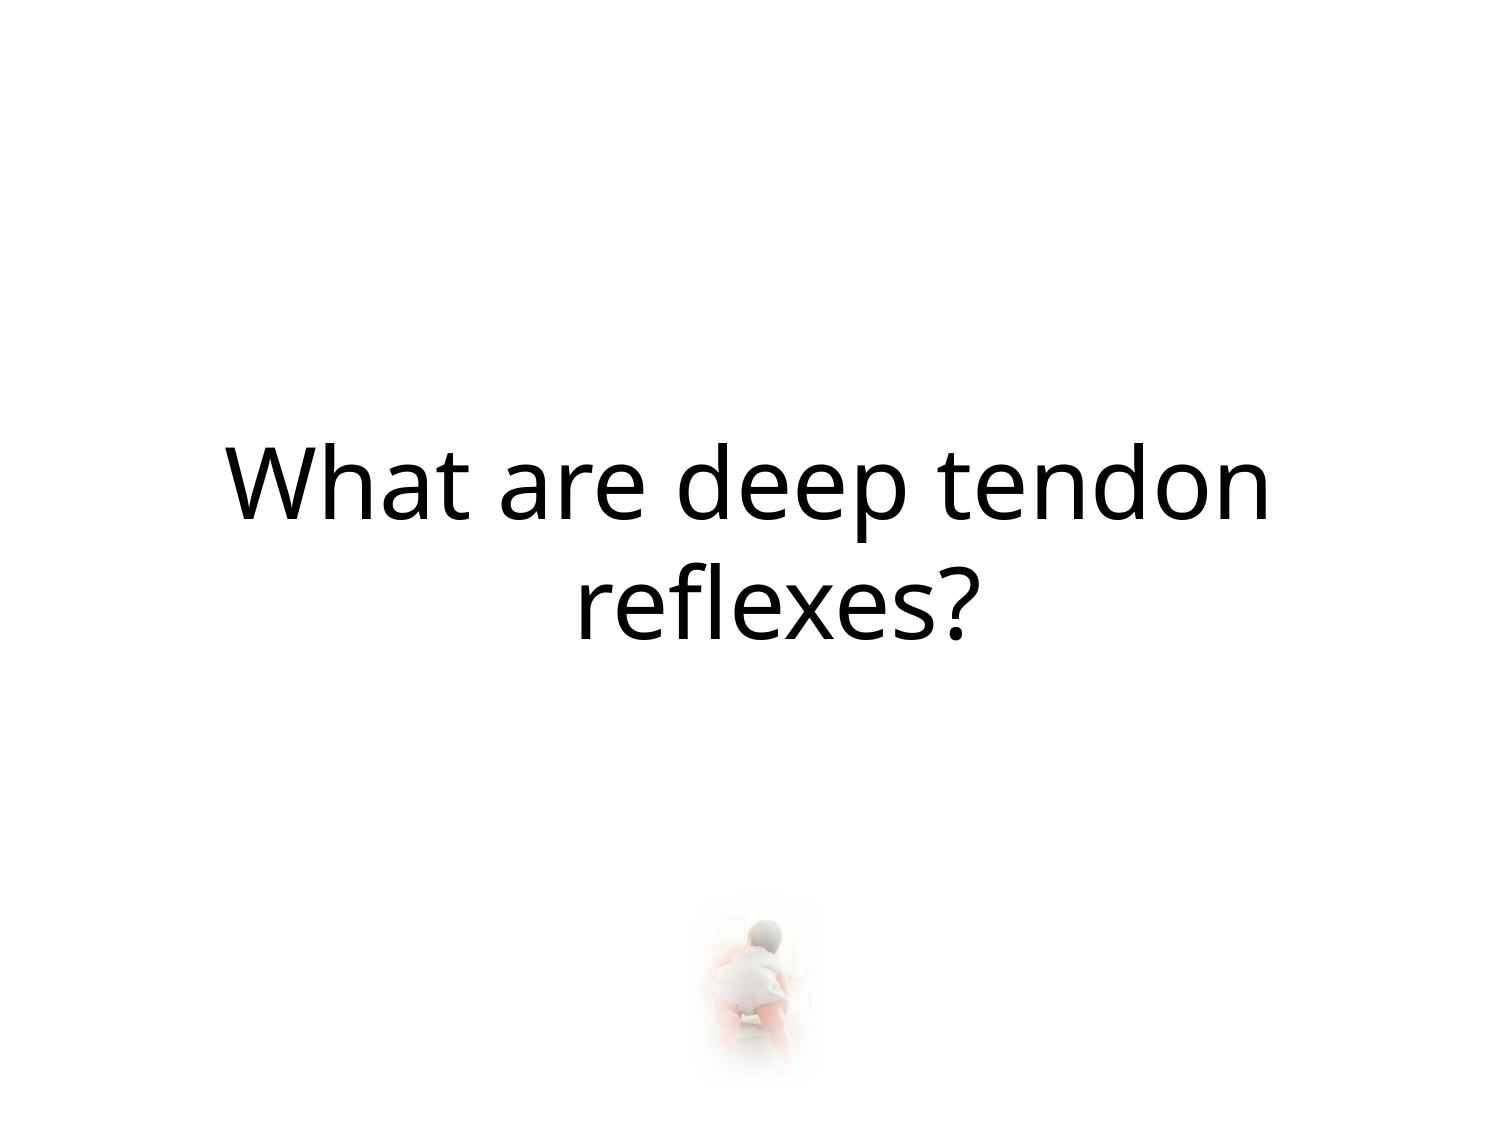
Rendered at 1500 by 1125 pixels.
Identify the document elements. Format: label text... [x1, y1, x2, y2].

picture [687, 887, 826, 1094]
list What are deep tendon reflexes? [75, 75, 1425, 1005]
